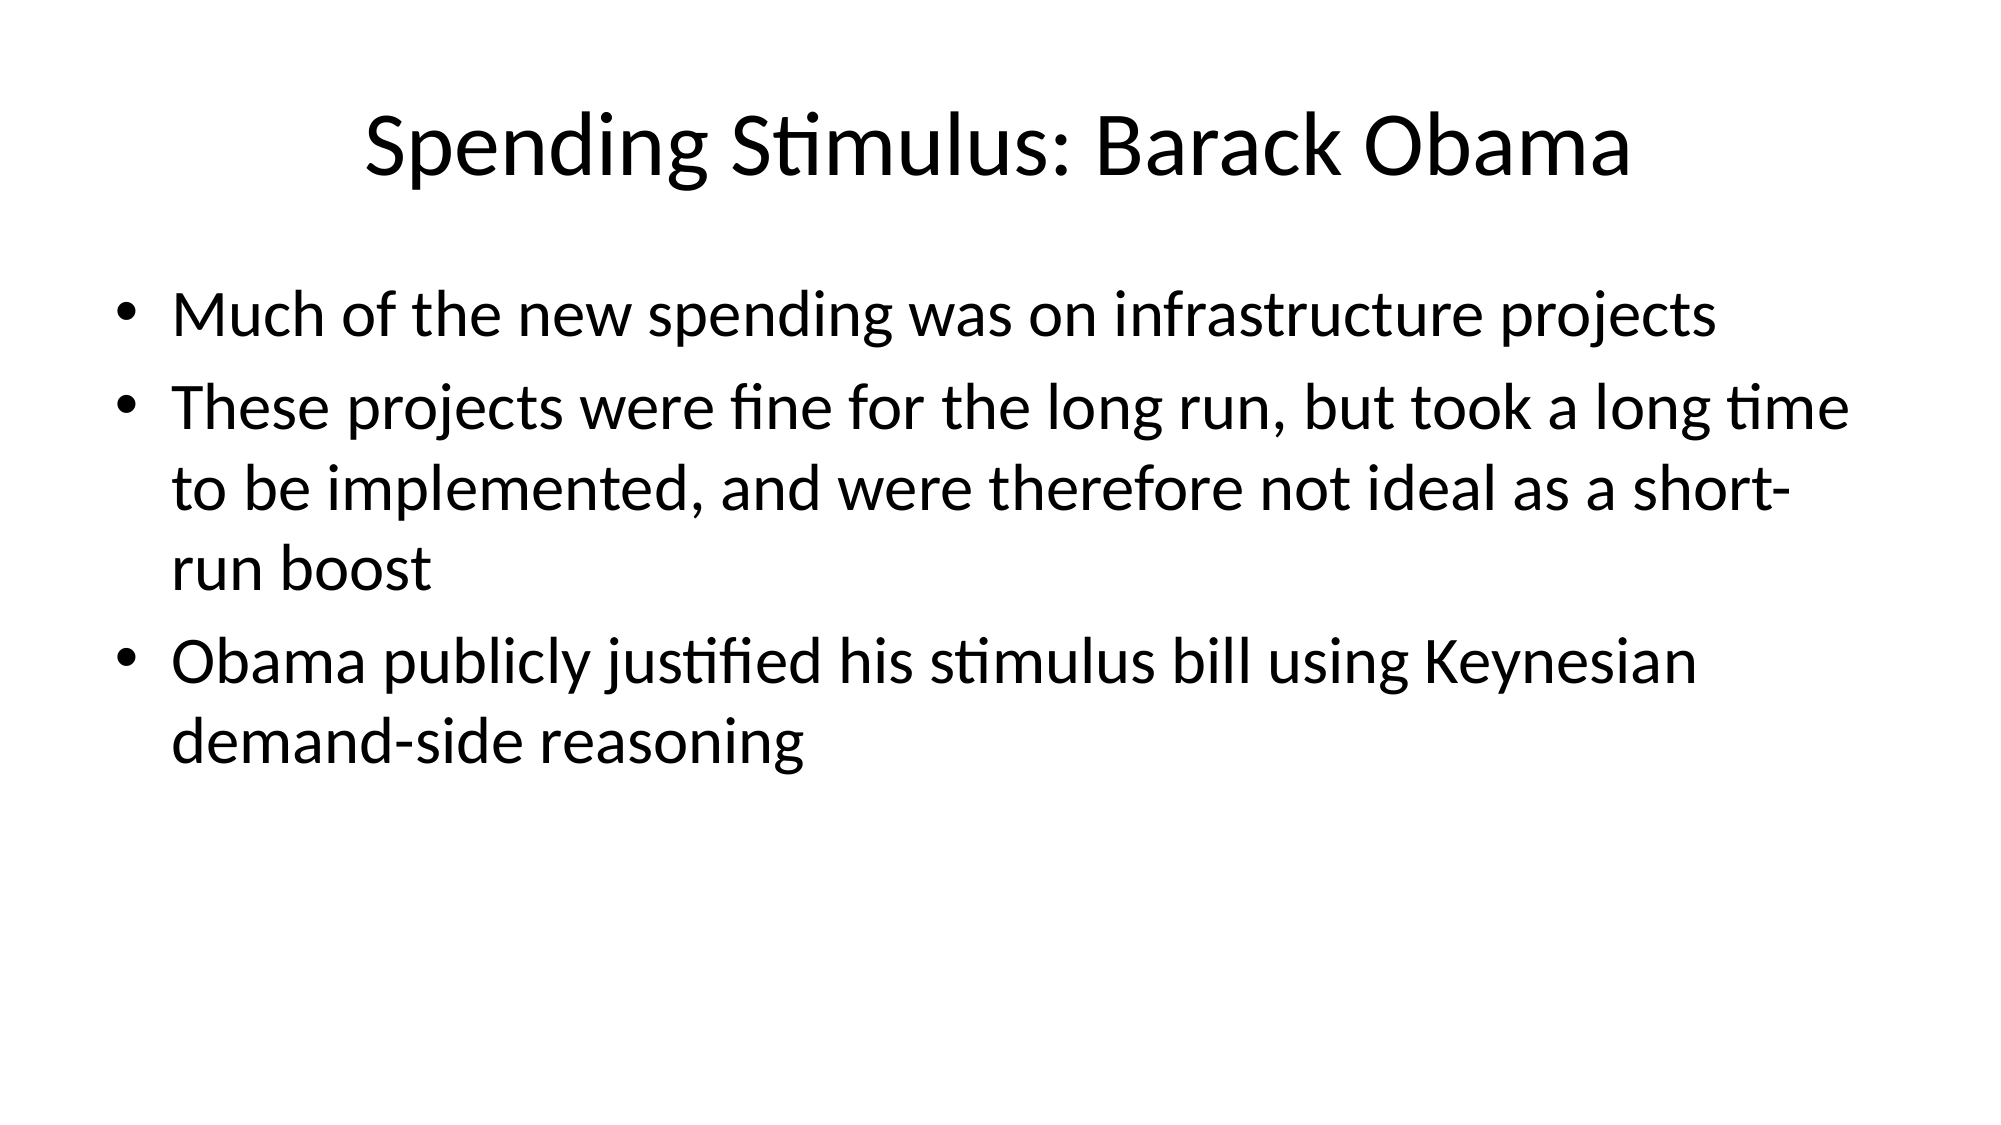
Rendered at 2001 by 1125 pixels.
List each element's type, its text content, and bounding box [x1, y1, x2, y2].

list Much of the new spending was on infrastructure projects These projects were fine for the long run, but took a long time to be implemented, and were therefore not ideal as a short-run boost Obama publicly justified his stimulus bill using Keynesian demand-side reasoning [99, 262, 1900, 1005]
title Spending Stimulus: Barack Obama [99, 45, 1900, 233]
